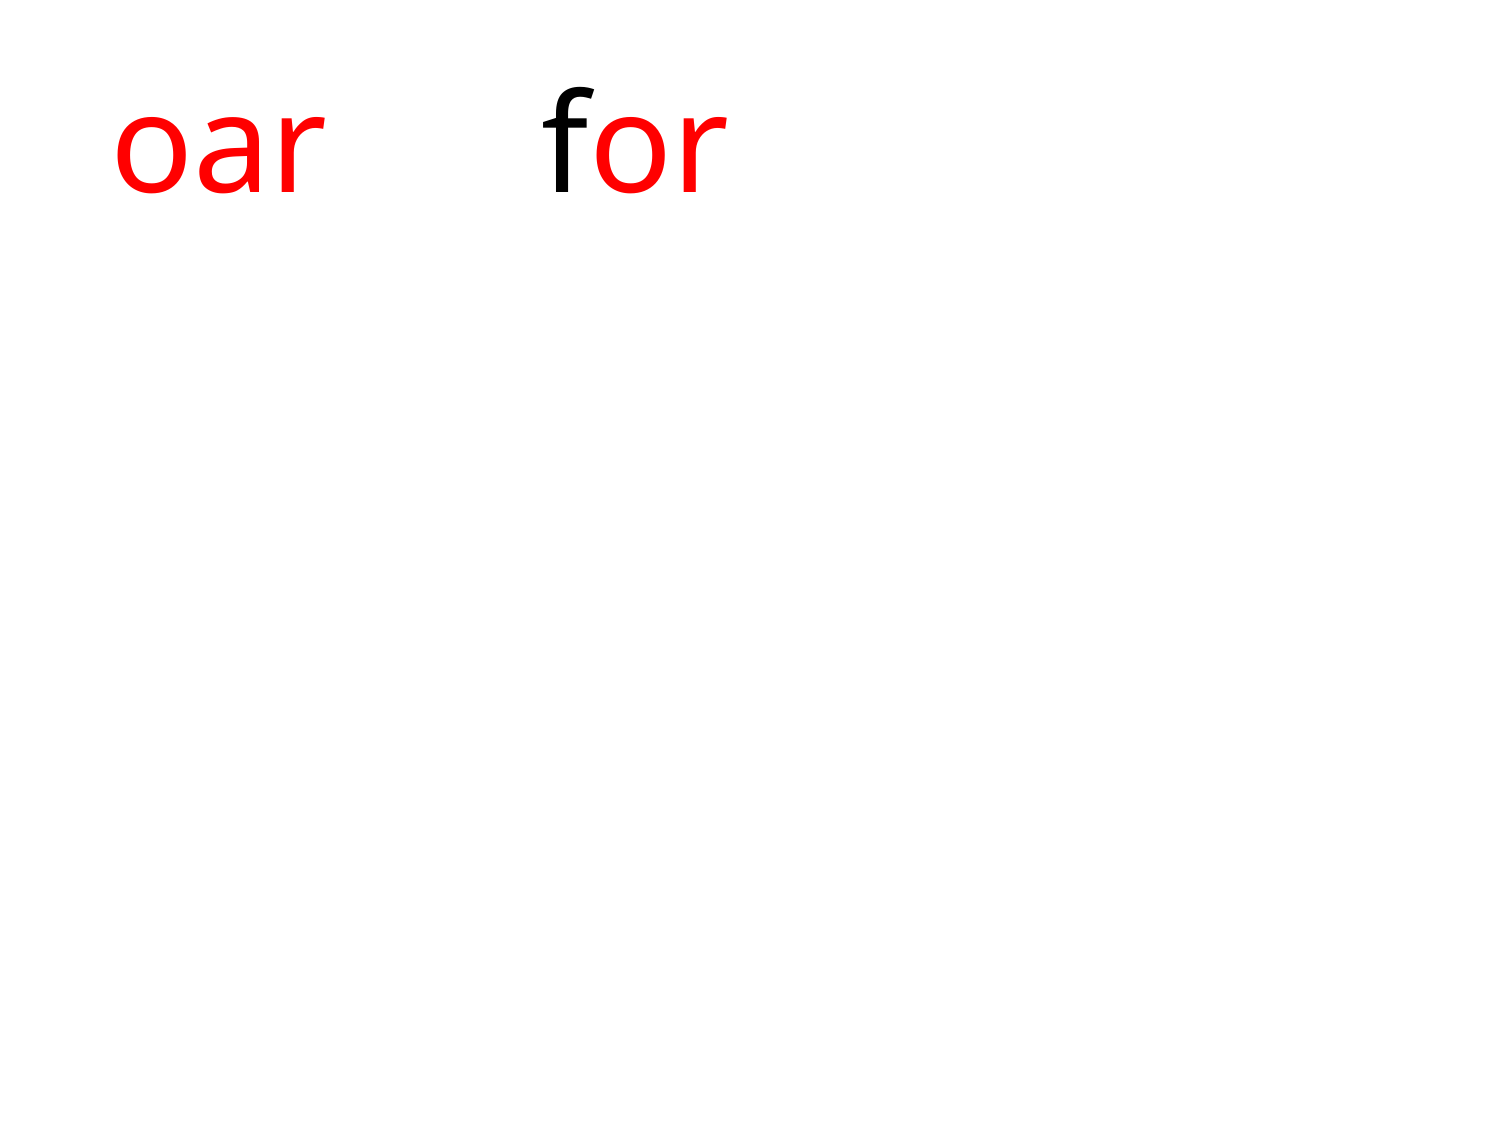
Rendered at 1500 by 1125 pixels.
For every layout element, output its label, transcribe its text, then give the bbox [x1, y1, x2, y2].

text_box oar for [24, 47, 1477, 227]
